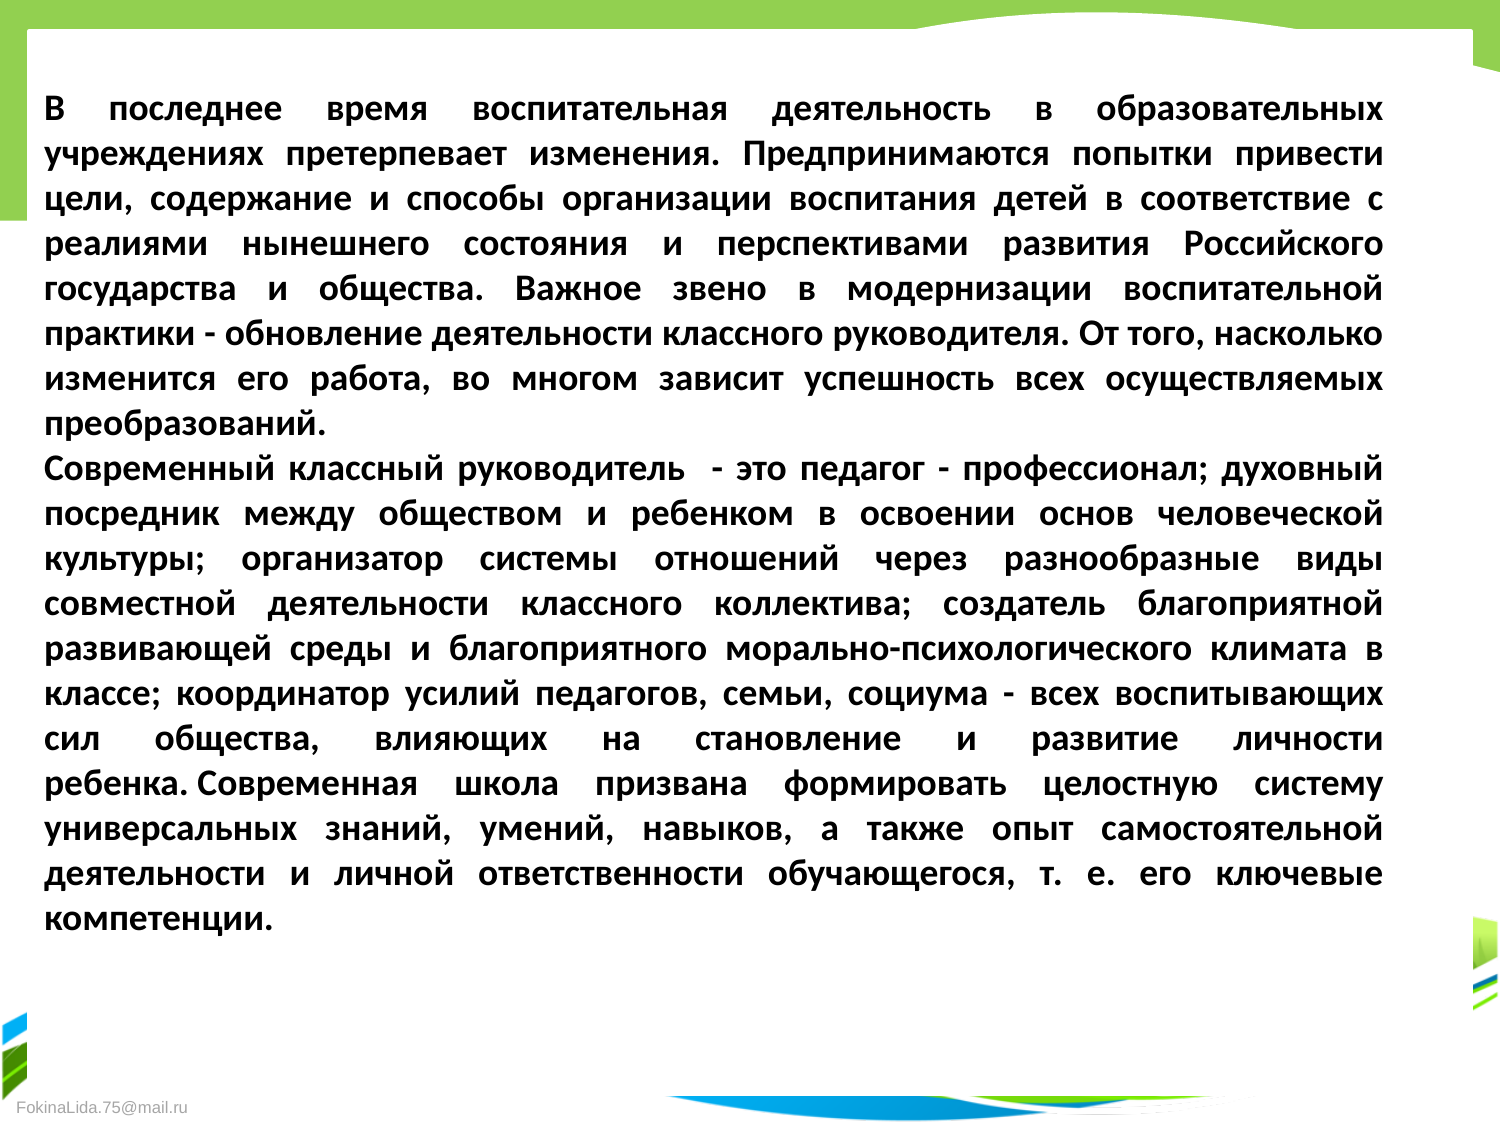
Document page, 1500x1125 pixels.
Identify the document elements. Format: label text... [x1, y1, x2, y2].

picture [0, 668, 1500, 1125]
subtitle В последнее время воспитательная деятельность в образовательных учреждениях претерпевает изменения. Предпринимаются попытки привести цели, содержание и способы организации воспитания детей в соответствие с реалиями нынешнего состояния и перспективами развития Российского государства и общества. Важное звено в модернизации воспитательной практики - обновление деятельности классного руководителя. От того, насколько изменится его работа, во многом зависит успешность всех осуществляемых преобразований. Современный классный руководитель - это педагог - профессионал; духовный посредник между обществом и ребенком в освоении основ человеческой культуры; организатор системы отношений через разнообразные виды совместной деятельности классного коллектива; создатель благоприятной развивающей среды и благоприятного морально-психологического климата в классе; координатор усилий педагогов, семьи, социума - всех воспитывающих сил общества, влияющих на становление и развитие личности ребенка. Современная школа призвана формировать целостную систему универсальных знаний, умений, навыков, а также опыт самостоятельной деятельности и личной ответственности обучающегося, т. е. его ключевые компетенции. [29, 30, 1400, 988]
